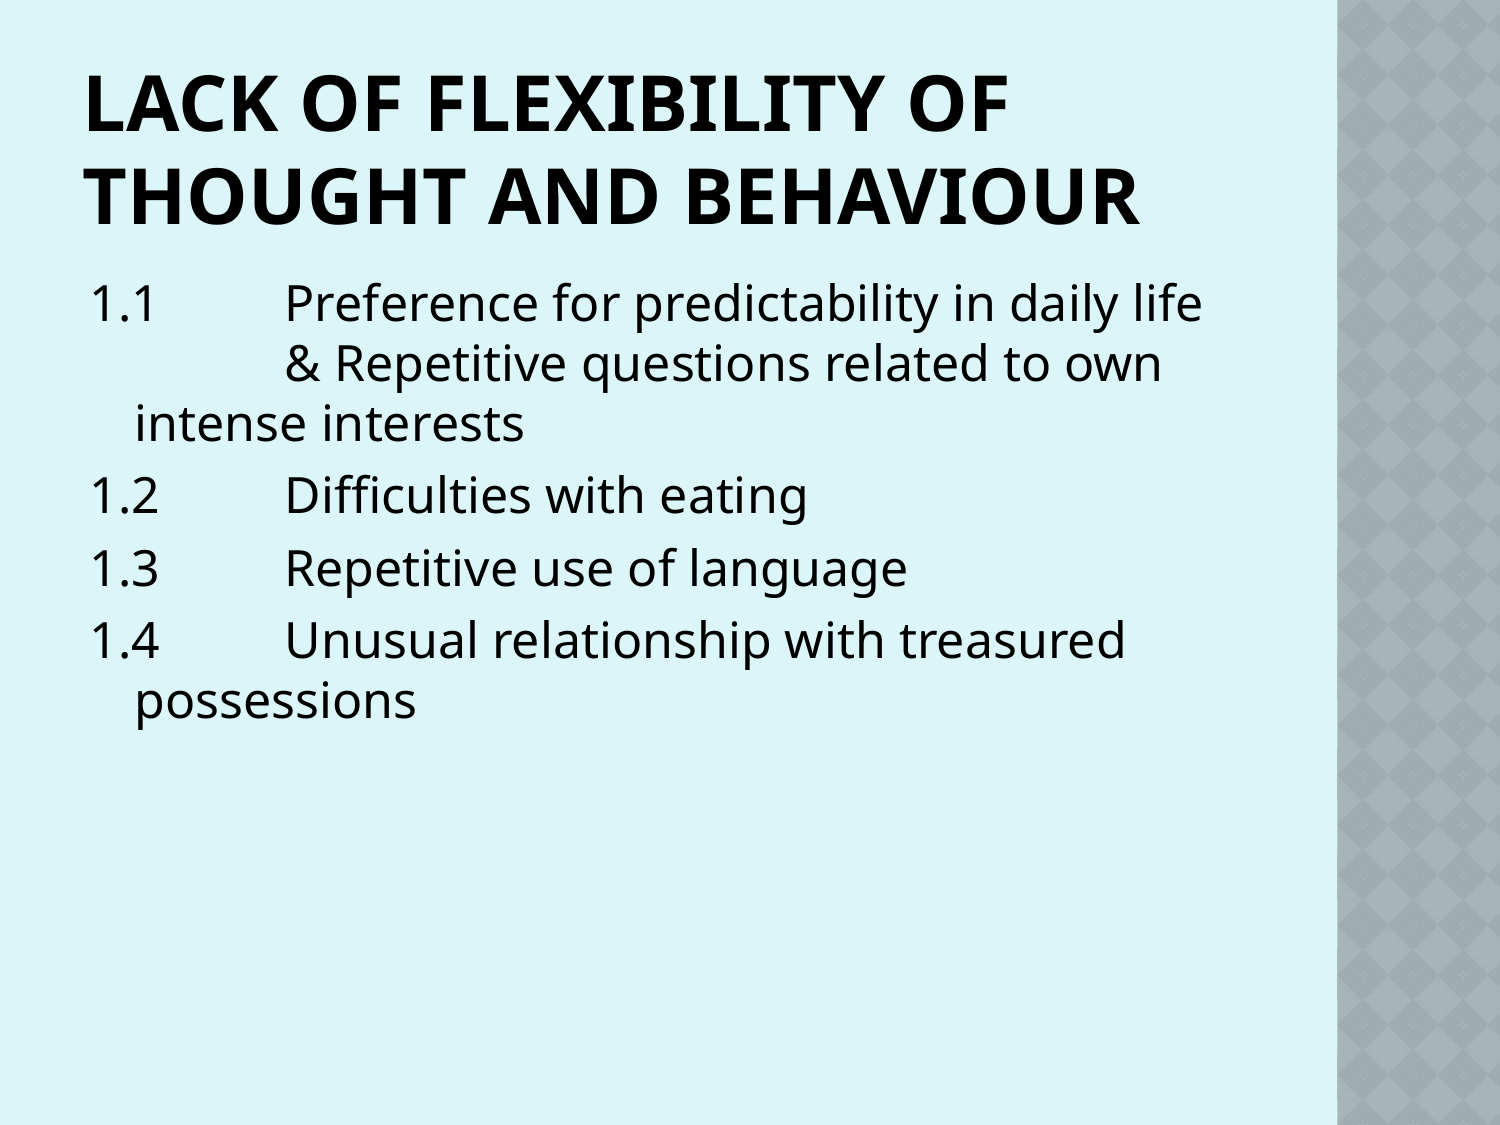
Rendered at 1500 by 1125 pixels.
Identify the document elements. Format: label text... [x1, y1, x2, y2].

list 1.1 Preference for predictability in daily life & Repetitive questions related to own intense interests 1.2 Difficulties with eating 1.3 Repetitive use of language 1.4 Unusual relationship with treasured possessions [75, 264, 1263, 1059]
title Lack of Flexibility of Thought and Behaviour [75, 52, 1263, 240]
